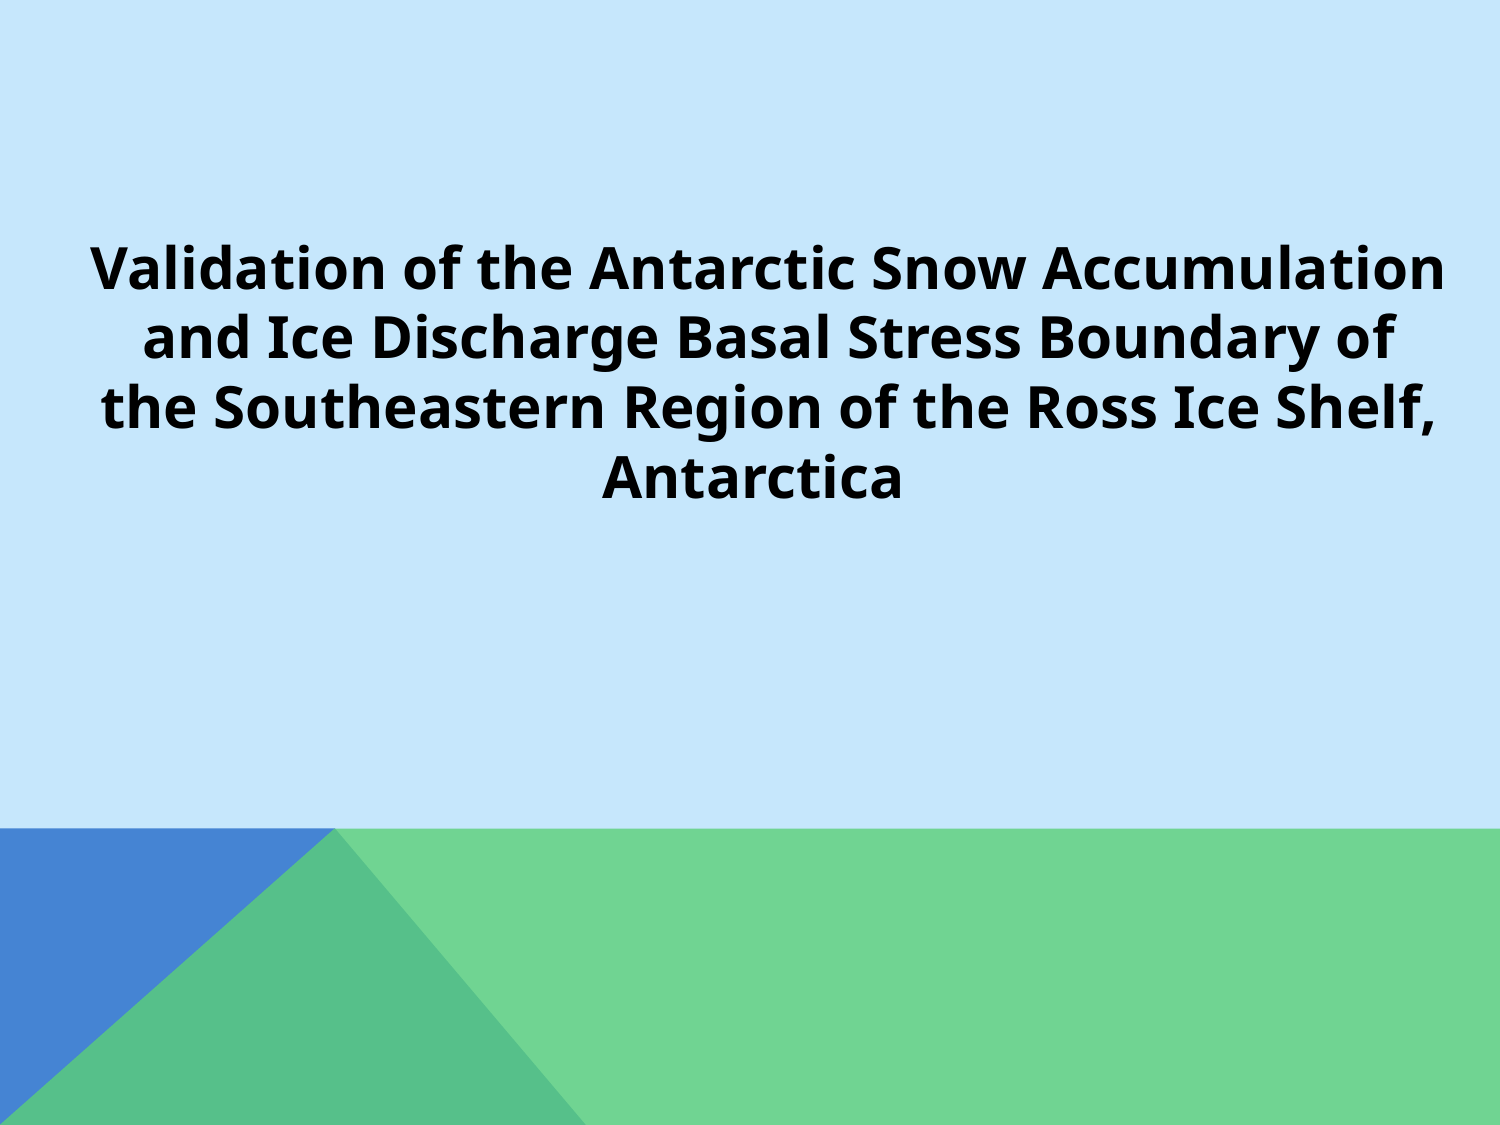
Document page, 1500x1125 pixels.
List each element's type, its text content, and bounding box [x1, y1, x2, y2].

list Validation of the Antarctic Snow Accumulation and Ice Discharge Basal Stress Boundary of the Southeastern Region of the Ross Ice Shelf, Antarctica [75, 223, 1463, 738]
